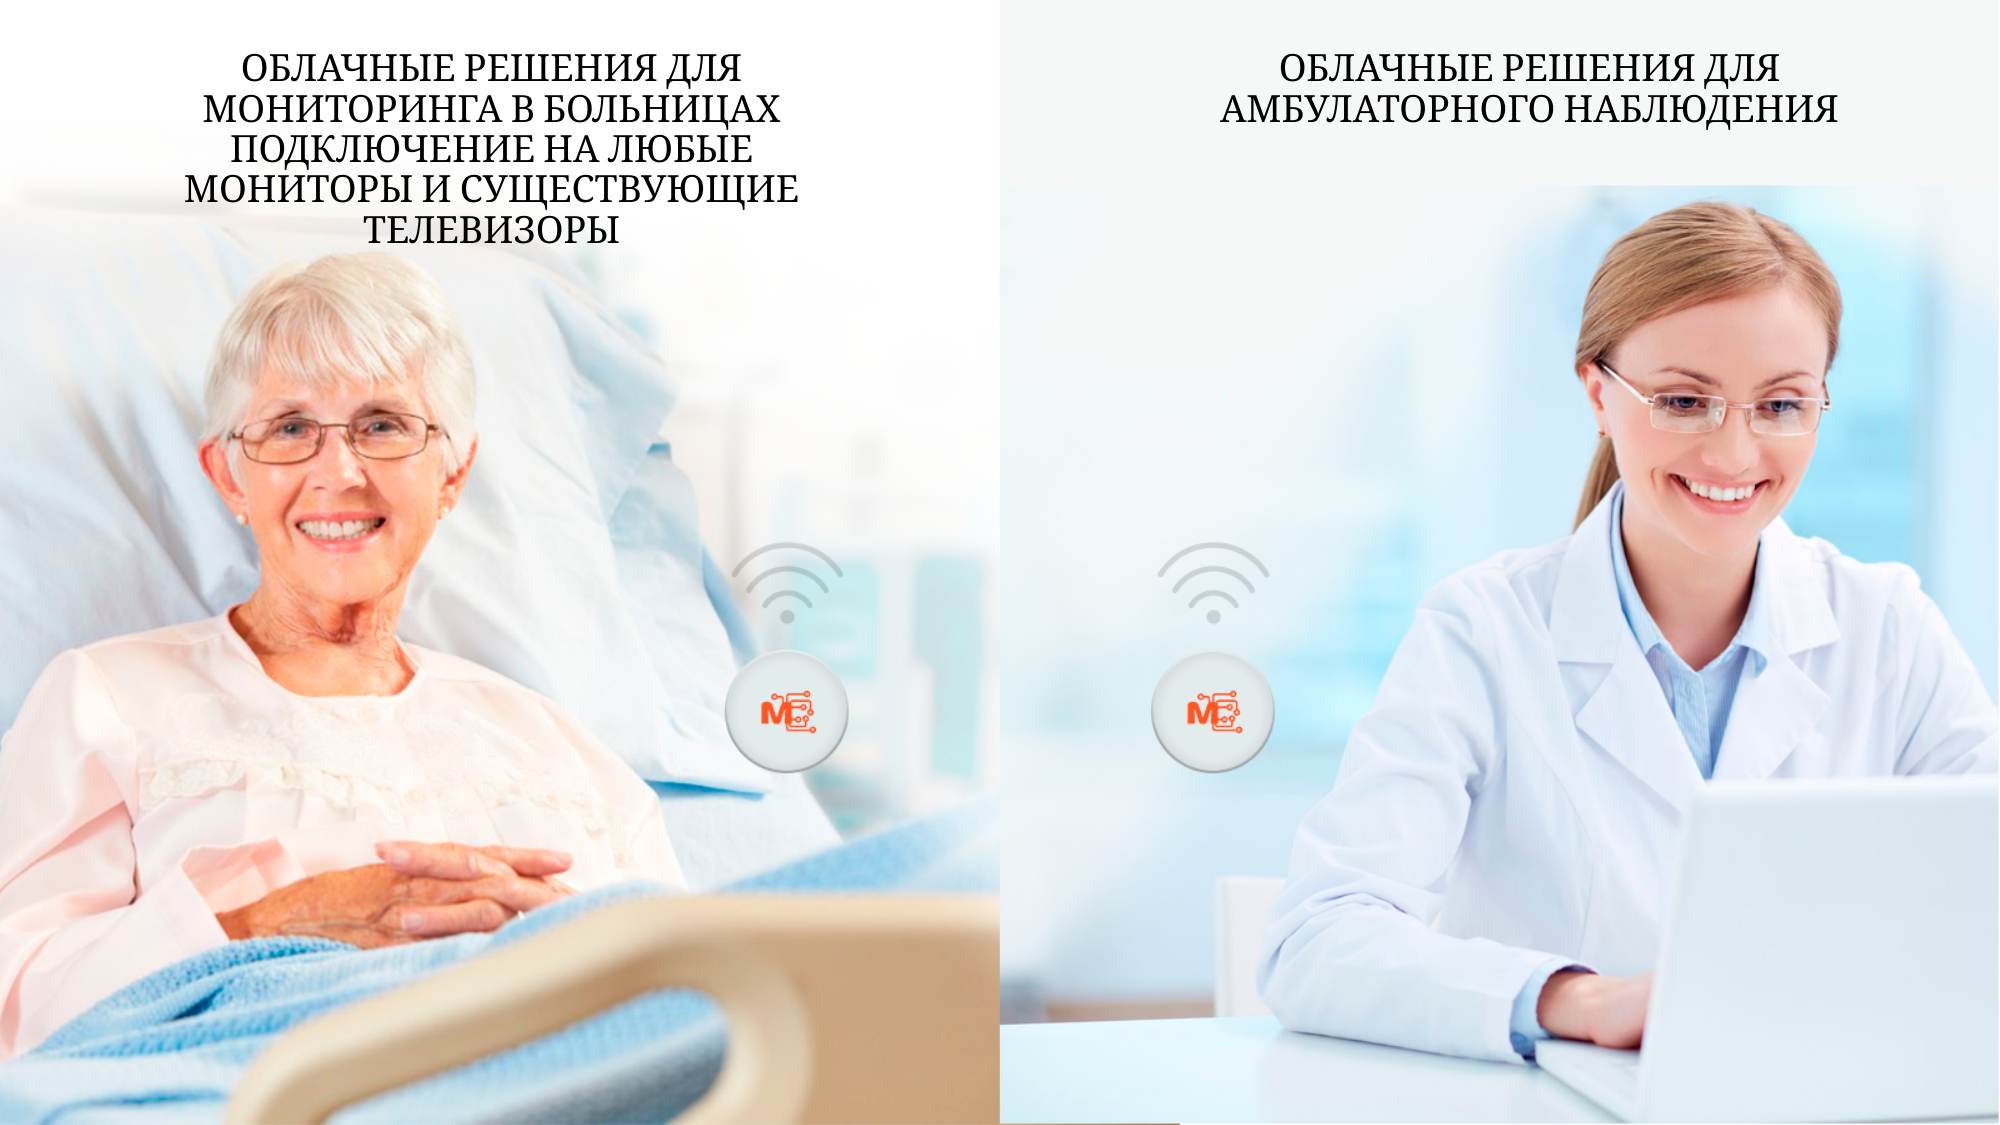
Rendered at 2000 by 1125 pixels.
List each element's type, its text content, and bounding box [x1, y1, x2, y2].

text_box ОБЛАЧНЫЕ РЕШЕНИЯ ДЛЯ МОНИТОРИНГА В БОЛЬНИЦАХ ПОДКЛЮЧЕНИЕ НА ЛЮБЫЕ МОНИТОРЫ И СУЩЕСТВУЮЩИЕ ТЕЛЕВИЗОРЫ [127, 41, 856, 118]
text_box ОБЛАЧНЫЕ РЕШЕНИЯ ДЛЯ АМБУЛАТОРНОГО НАБЛЮДЕНИЯ [1165, 41, 1894, 157]
picture [0, 0, 2000, 1125]
